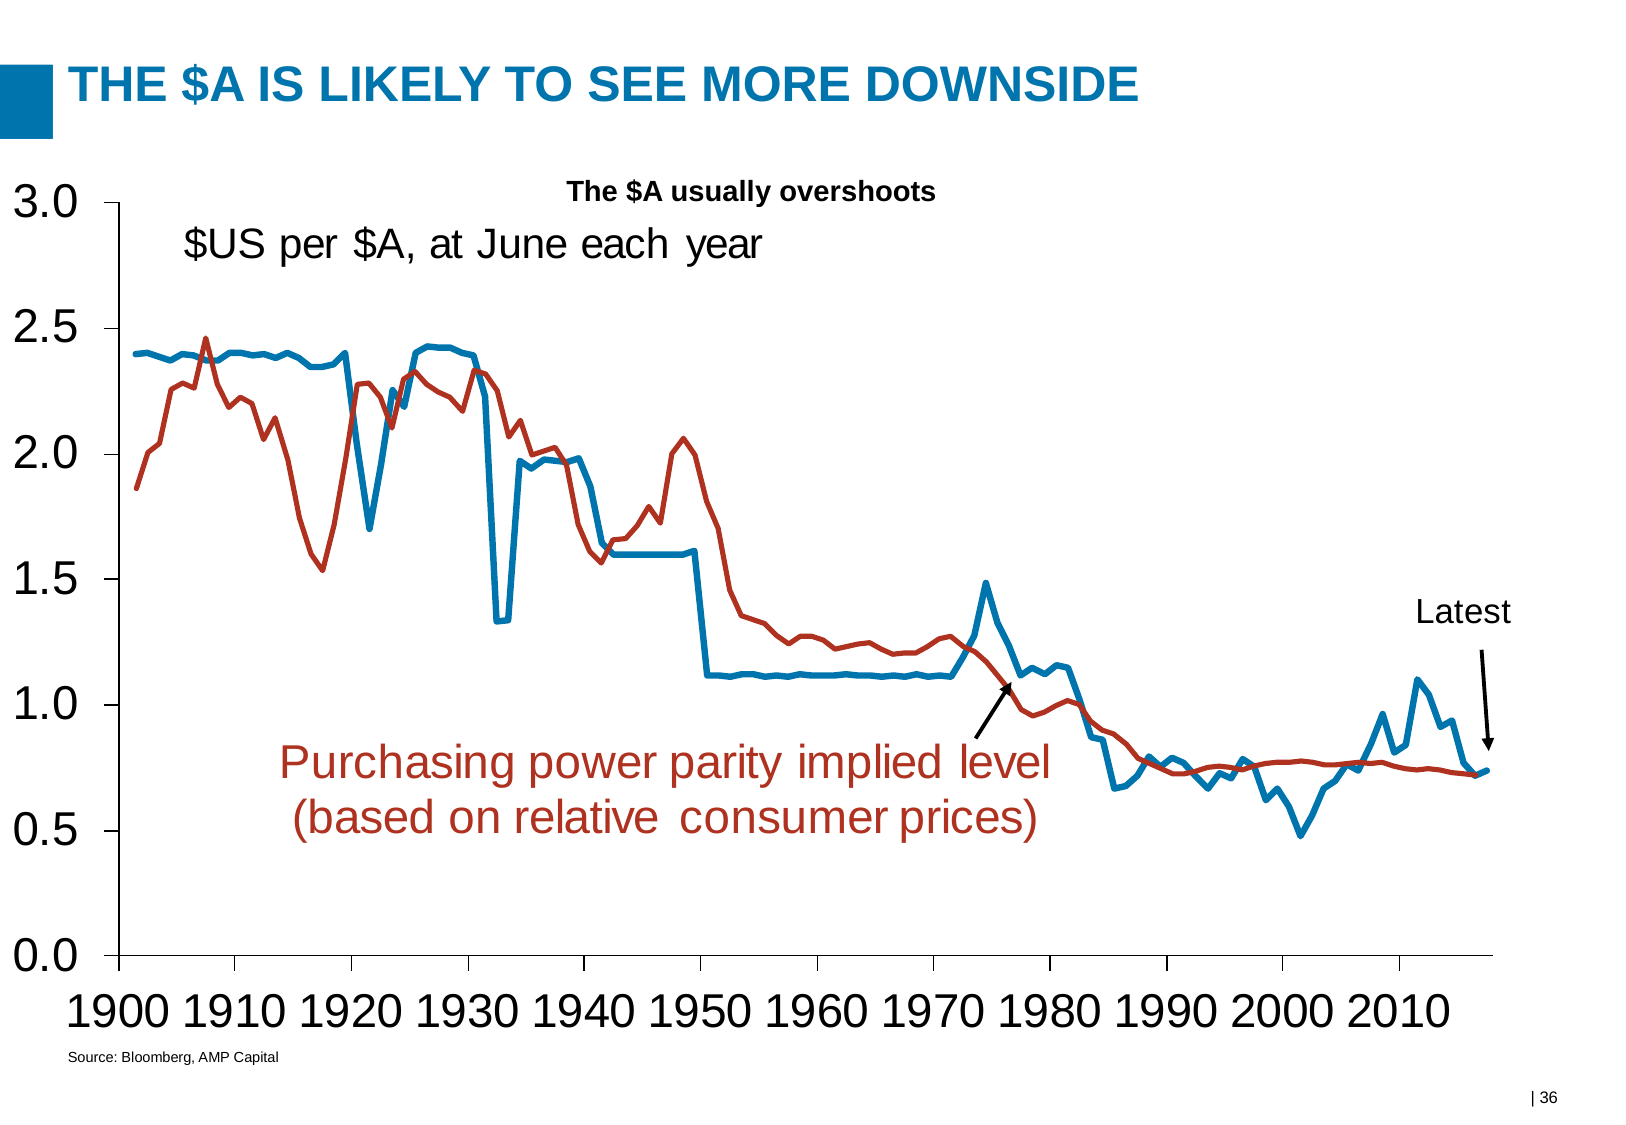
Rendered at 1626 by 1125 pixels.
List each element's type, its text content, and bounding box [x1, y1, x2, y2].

slide_number | 36 [1509, 1085, 1585, 1107]
title The $A is likely to see more downside [67, 69, 1616, 112]
picture [8, 128, 1557, 1070]
